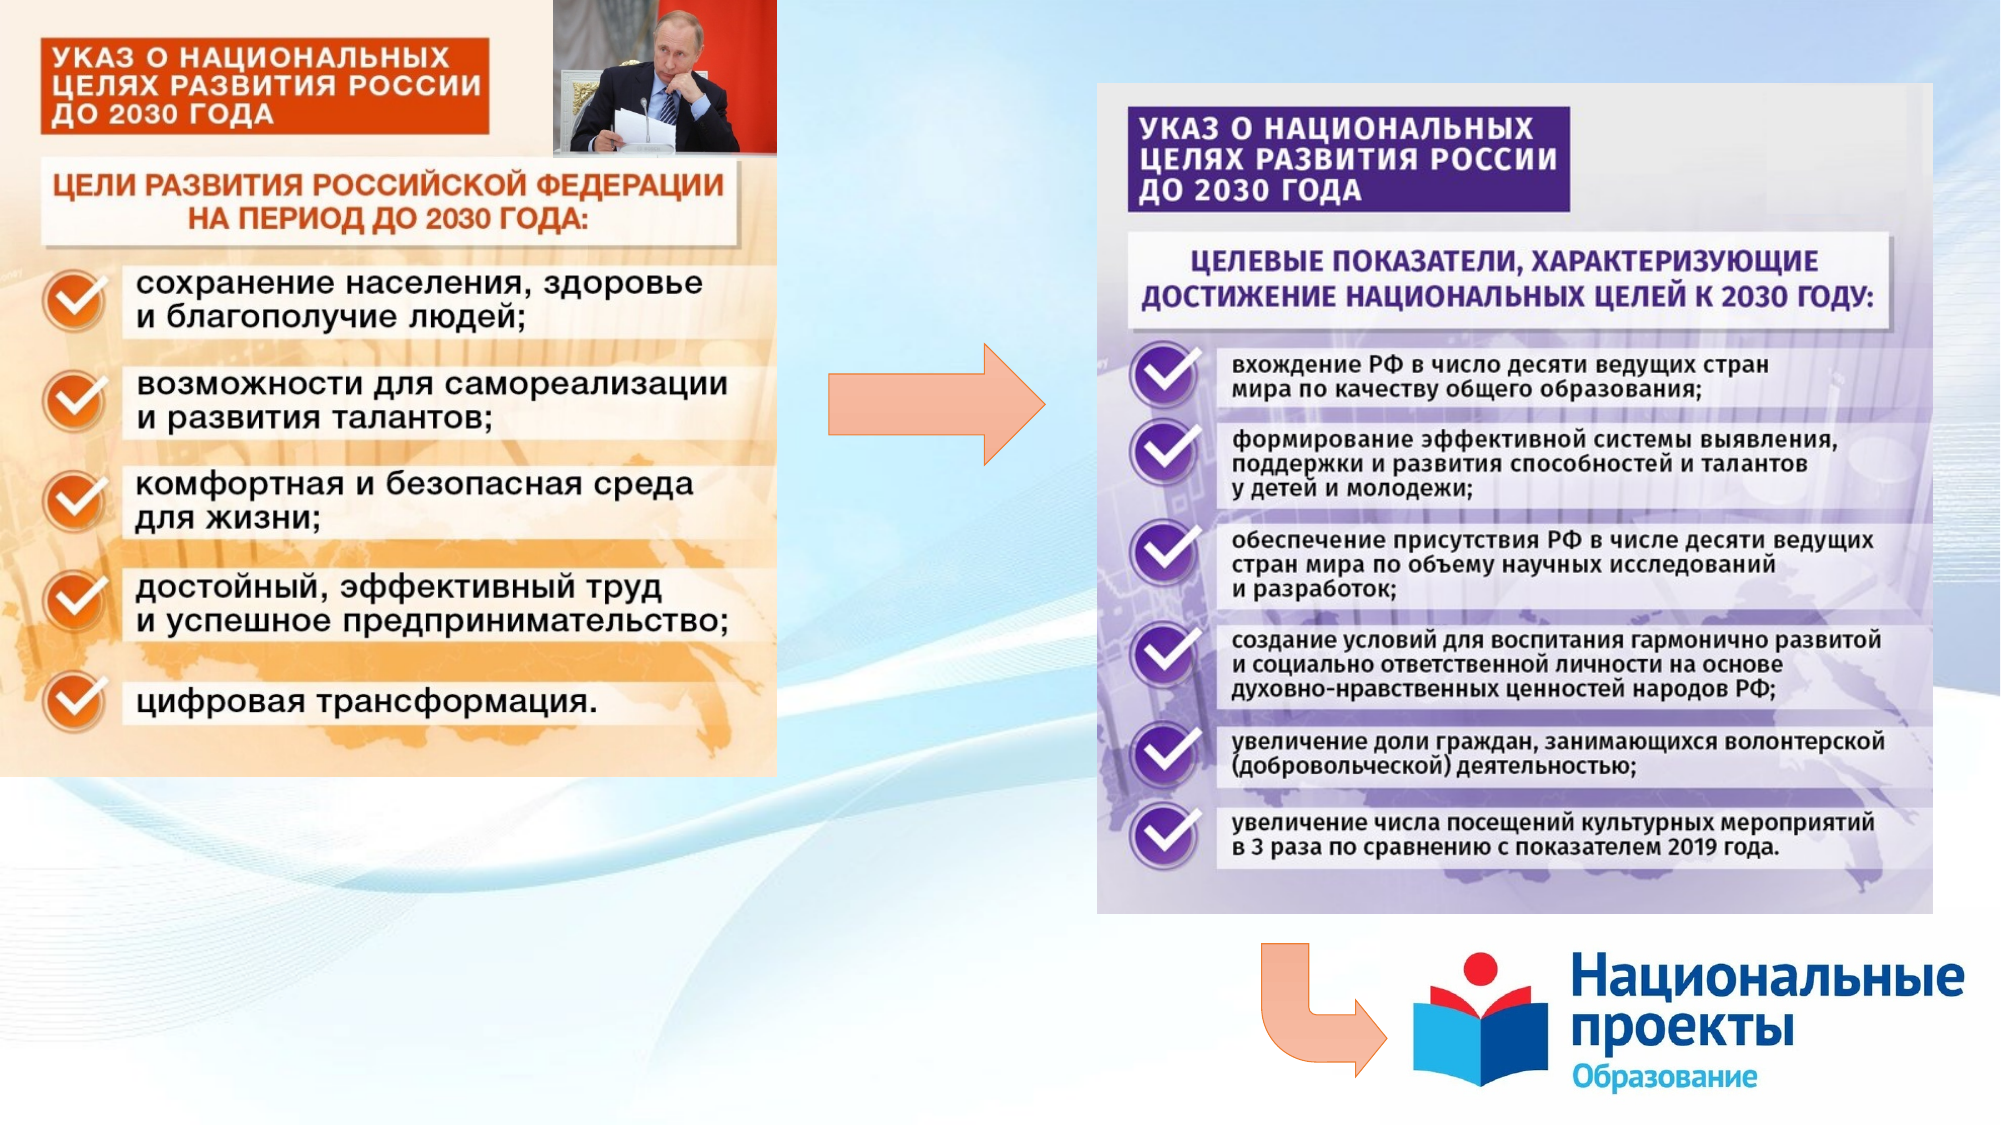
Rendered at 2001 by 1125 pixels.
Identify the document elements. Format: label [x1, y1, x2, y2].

text_box [828, 342, 1046, 467]
picture [0, 0, 2001, 1125]
text_box [1261, 943, 1380, 1079]
text_box [0, 0, 777, 777]
